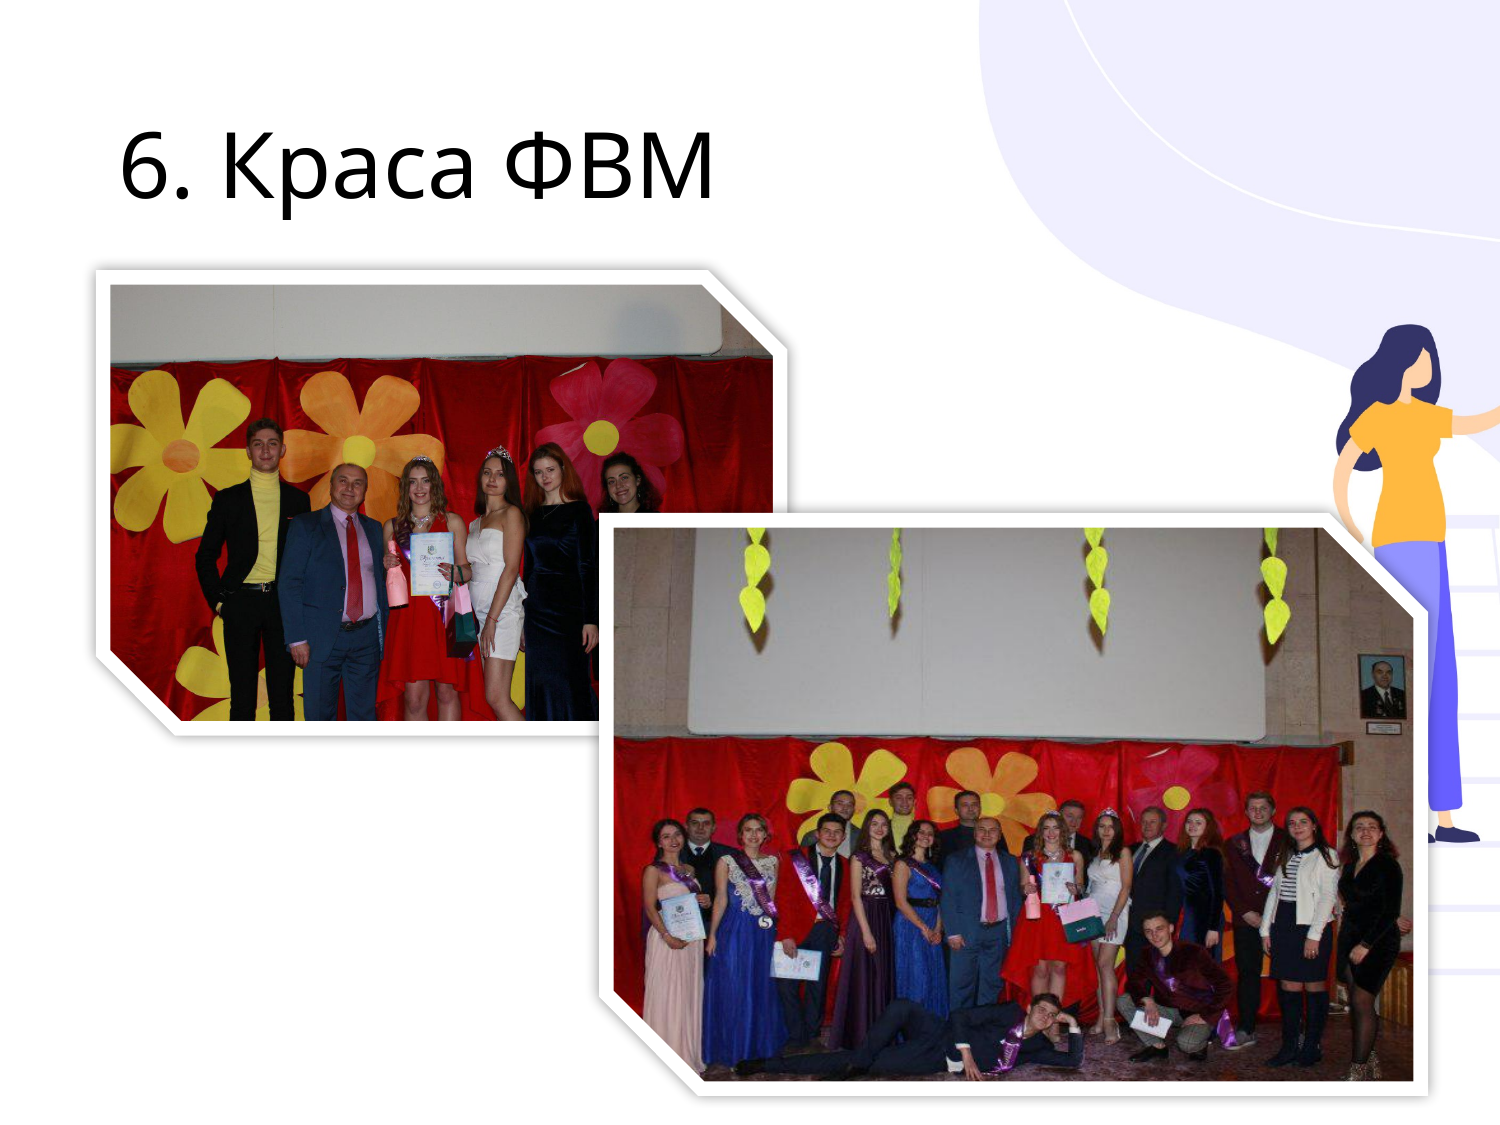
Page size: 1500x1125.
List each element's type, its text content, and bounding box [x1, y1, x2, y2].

picture [0, 0, 1500, 1125]
title 6. Краса ФВМ [103, 59, 1397, 278]
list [103, 277, 781, 729]
